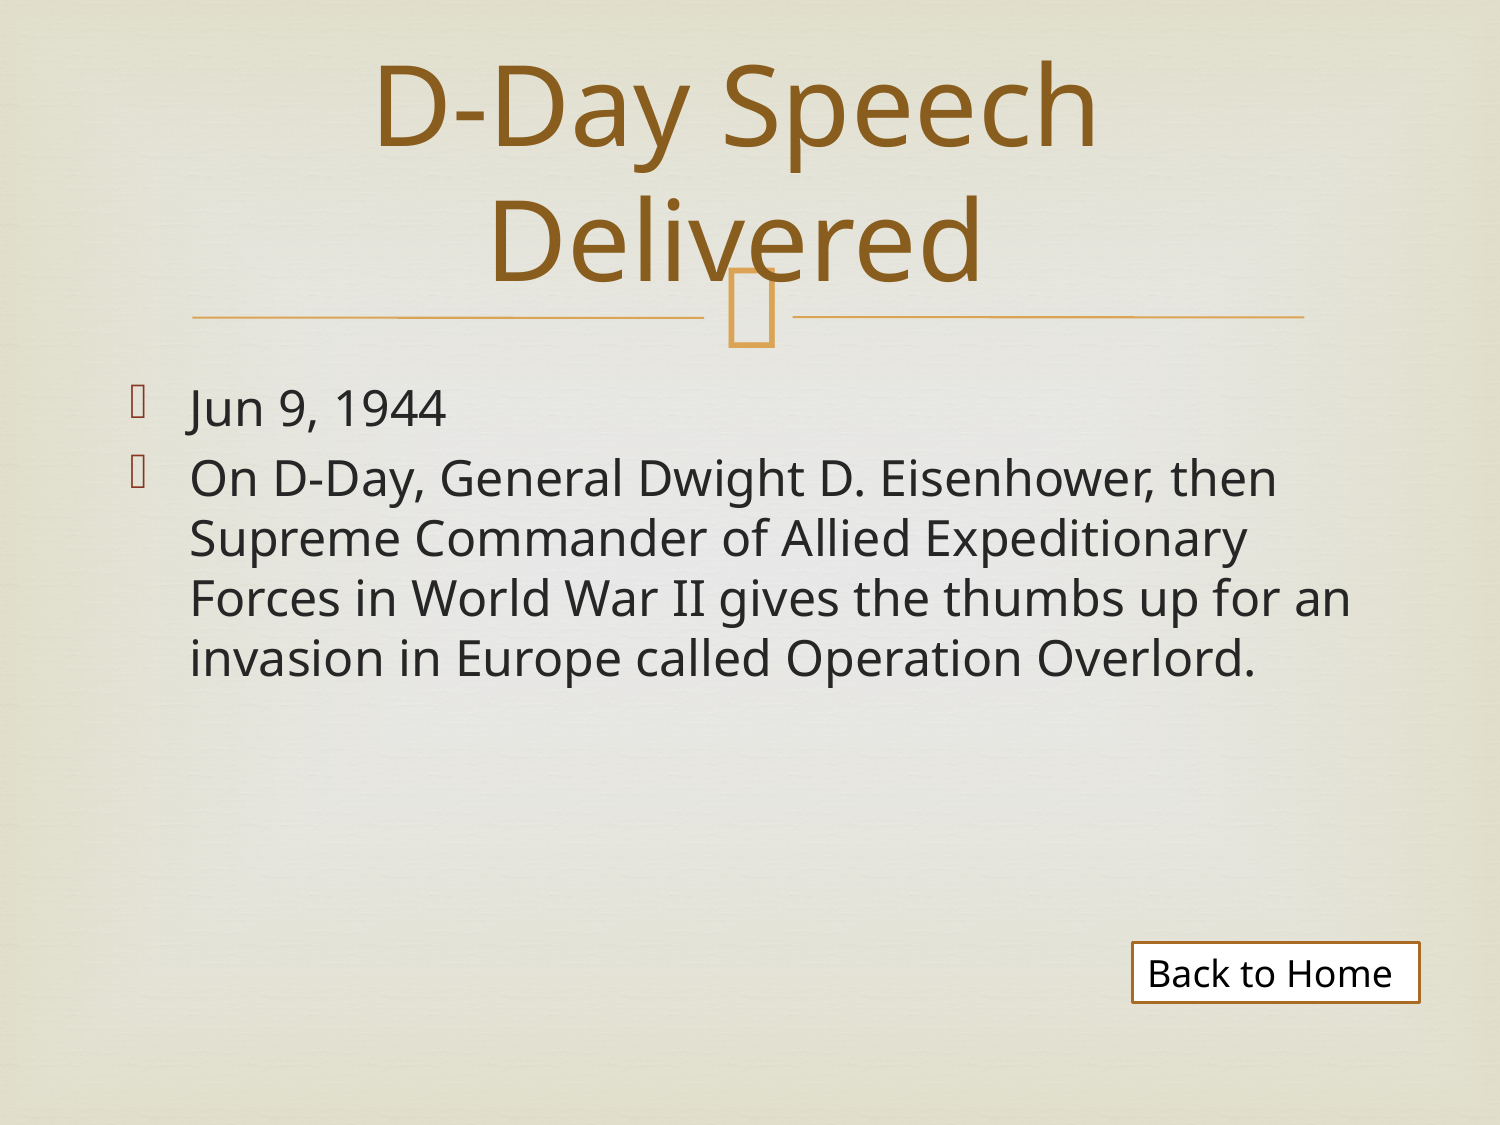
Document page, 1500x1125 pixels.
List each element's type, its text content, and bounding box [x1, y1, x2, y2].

list Jun 9, 1944 On D-Day, General Dwight D. Eisenhower, then Supreme Commander of Allied Expeditionary Forces in World War II gives the thumbs up for an invasion in Europe called Operation Overlord. [114, 368, 1386, 1005]
title D-Day Speech Delivered [99, 149, 1373, 323]
text_box Back to Home [1131, 941, 1421, 1004]
